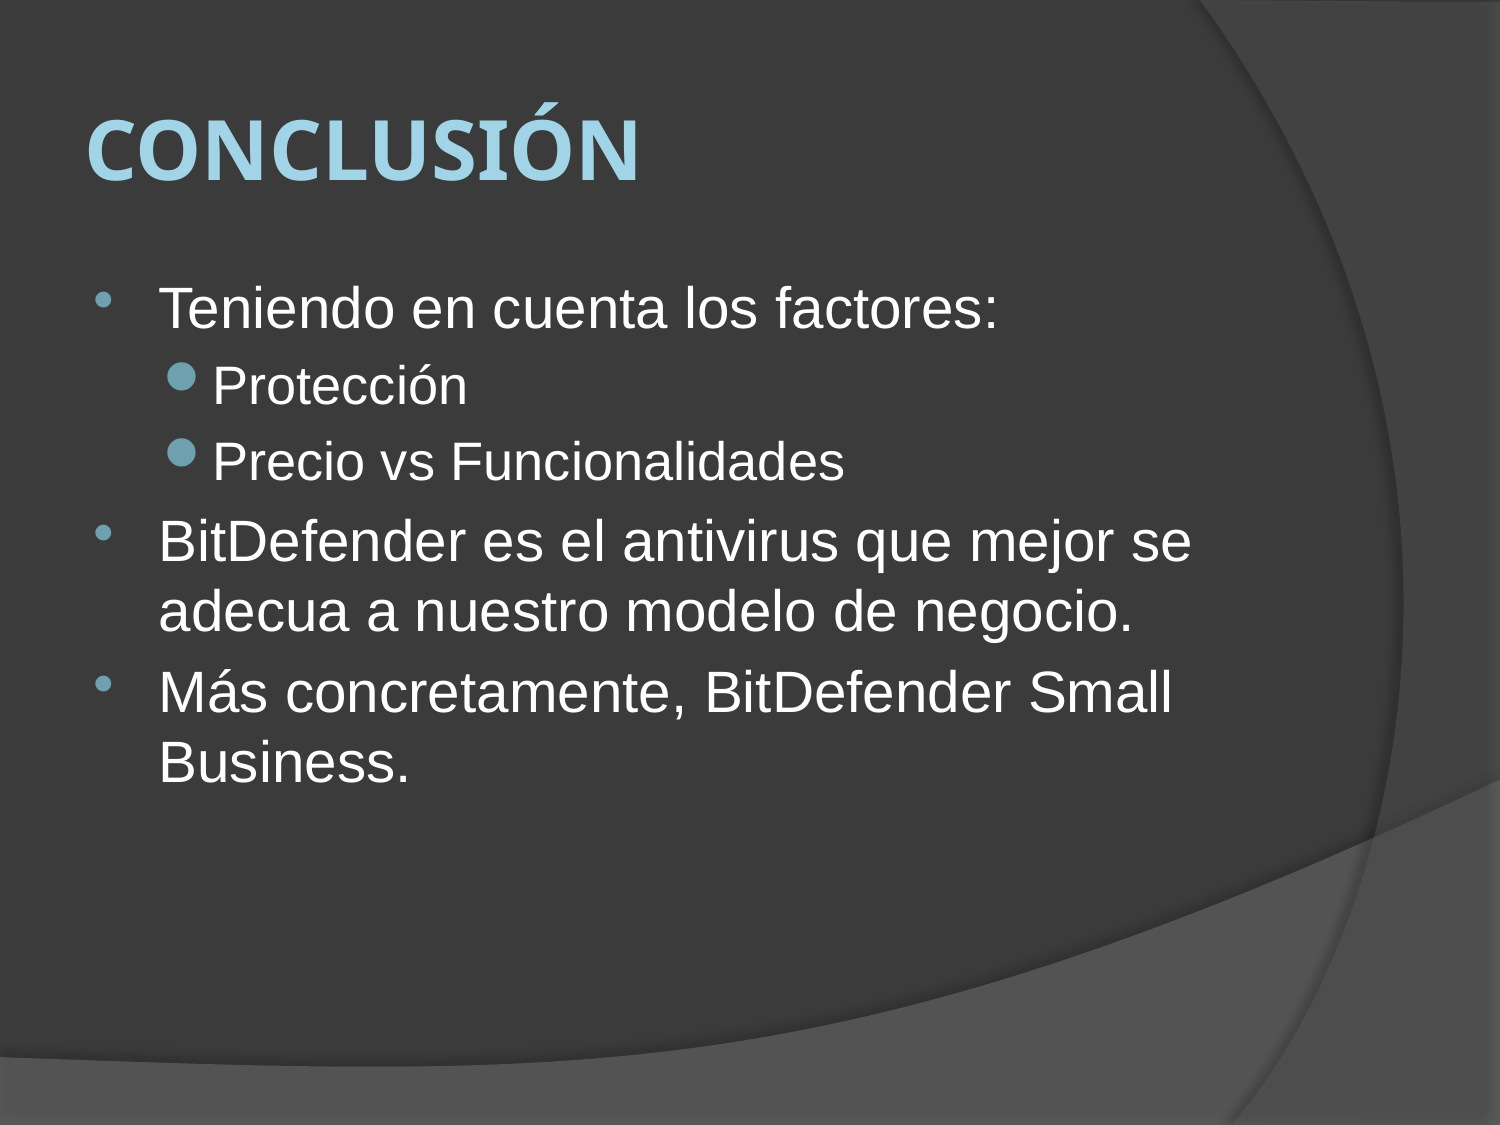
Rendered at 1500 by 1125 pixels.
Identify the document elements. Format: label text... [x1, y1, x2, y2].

text_box Conclusión [76, 89, 1306, 268]
list Teniendo en cuenta los factores: Protección Precio vs Funcionalidades BitDefender es el antivirus que mejor se adecua a nuestro modelo de negocio. Más concretamente, BitDefender Small Business. [75, 262, 1300, 1005]
